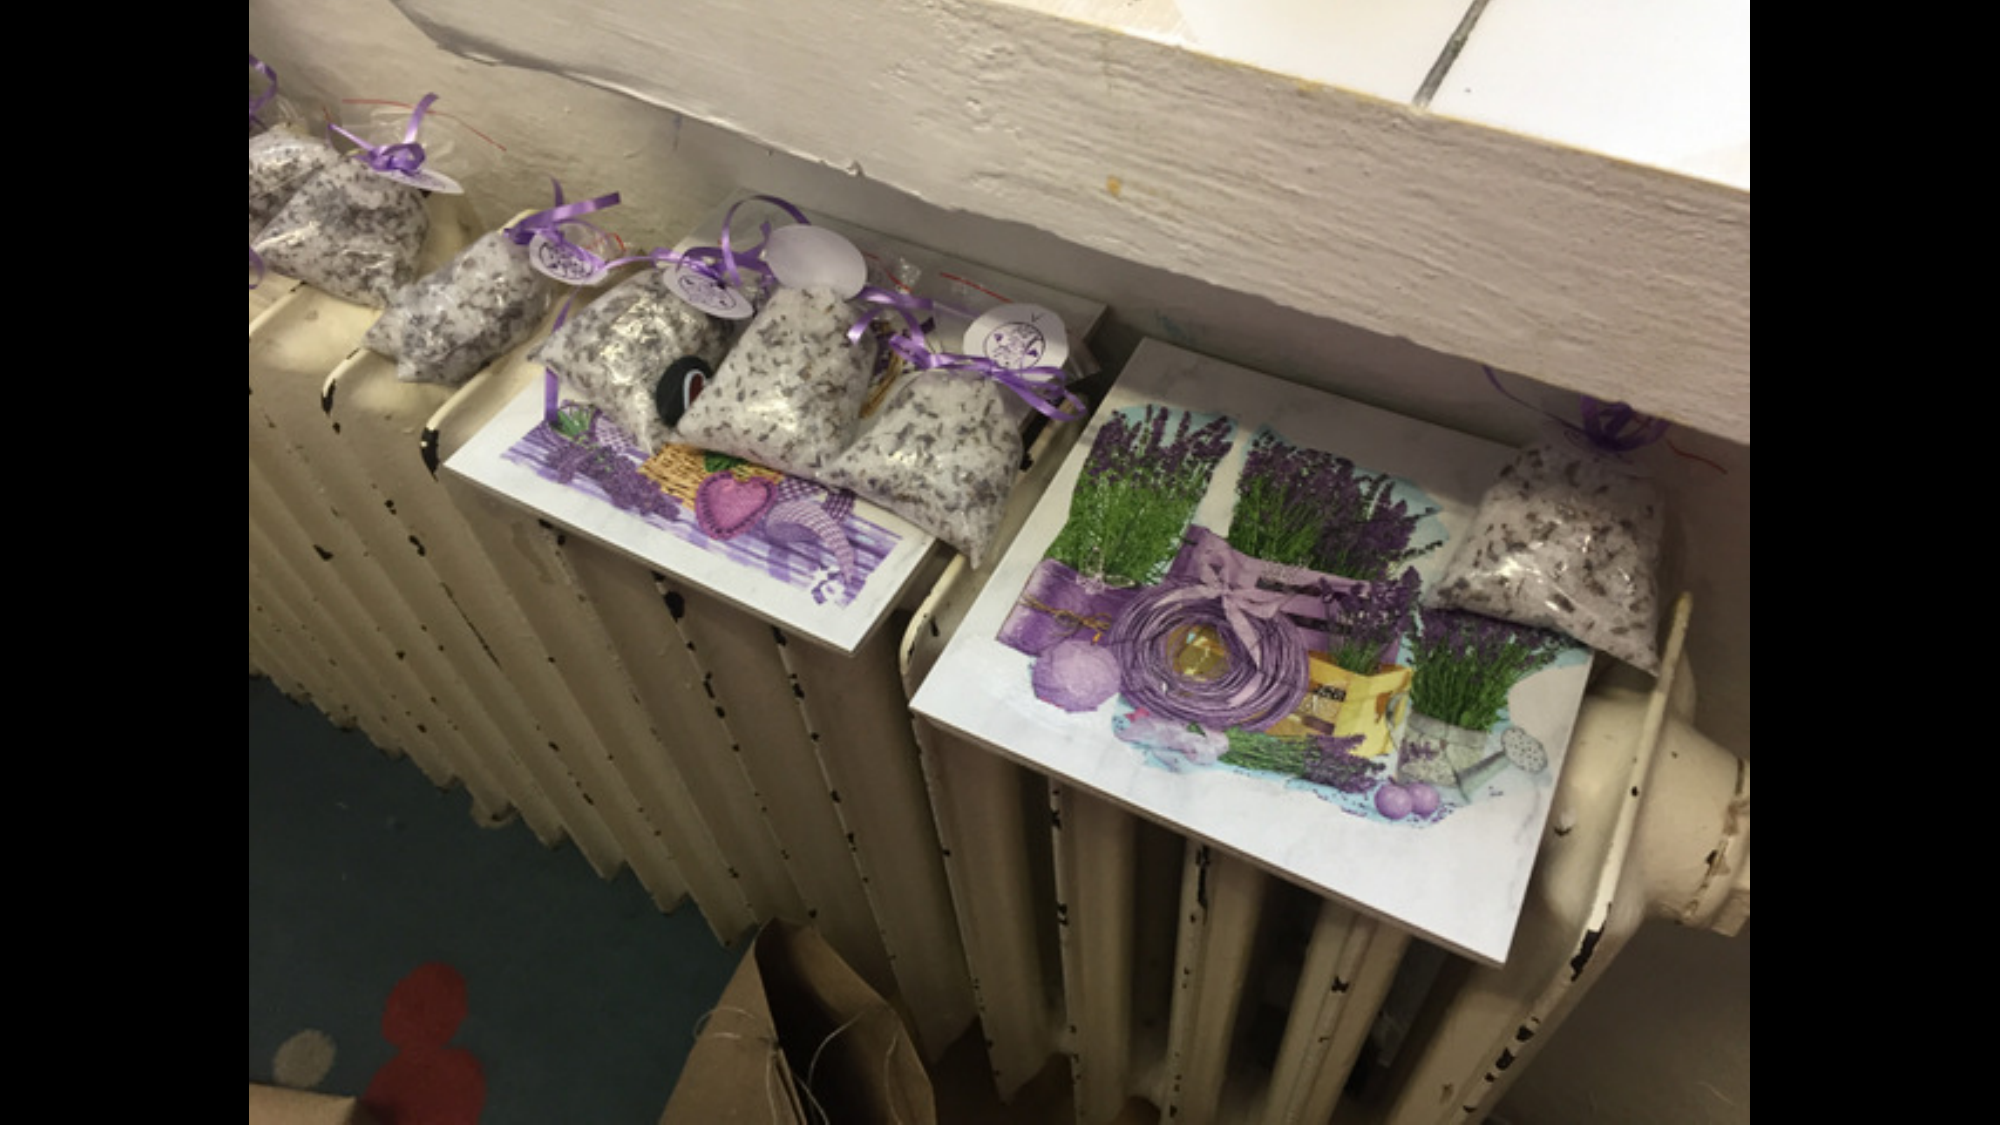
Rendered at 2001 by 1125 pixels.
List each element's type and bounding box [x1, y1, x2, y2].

picture [249, 0, 1750, 1125]
